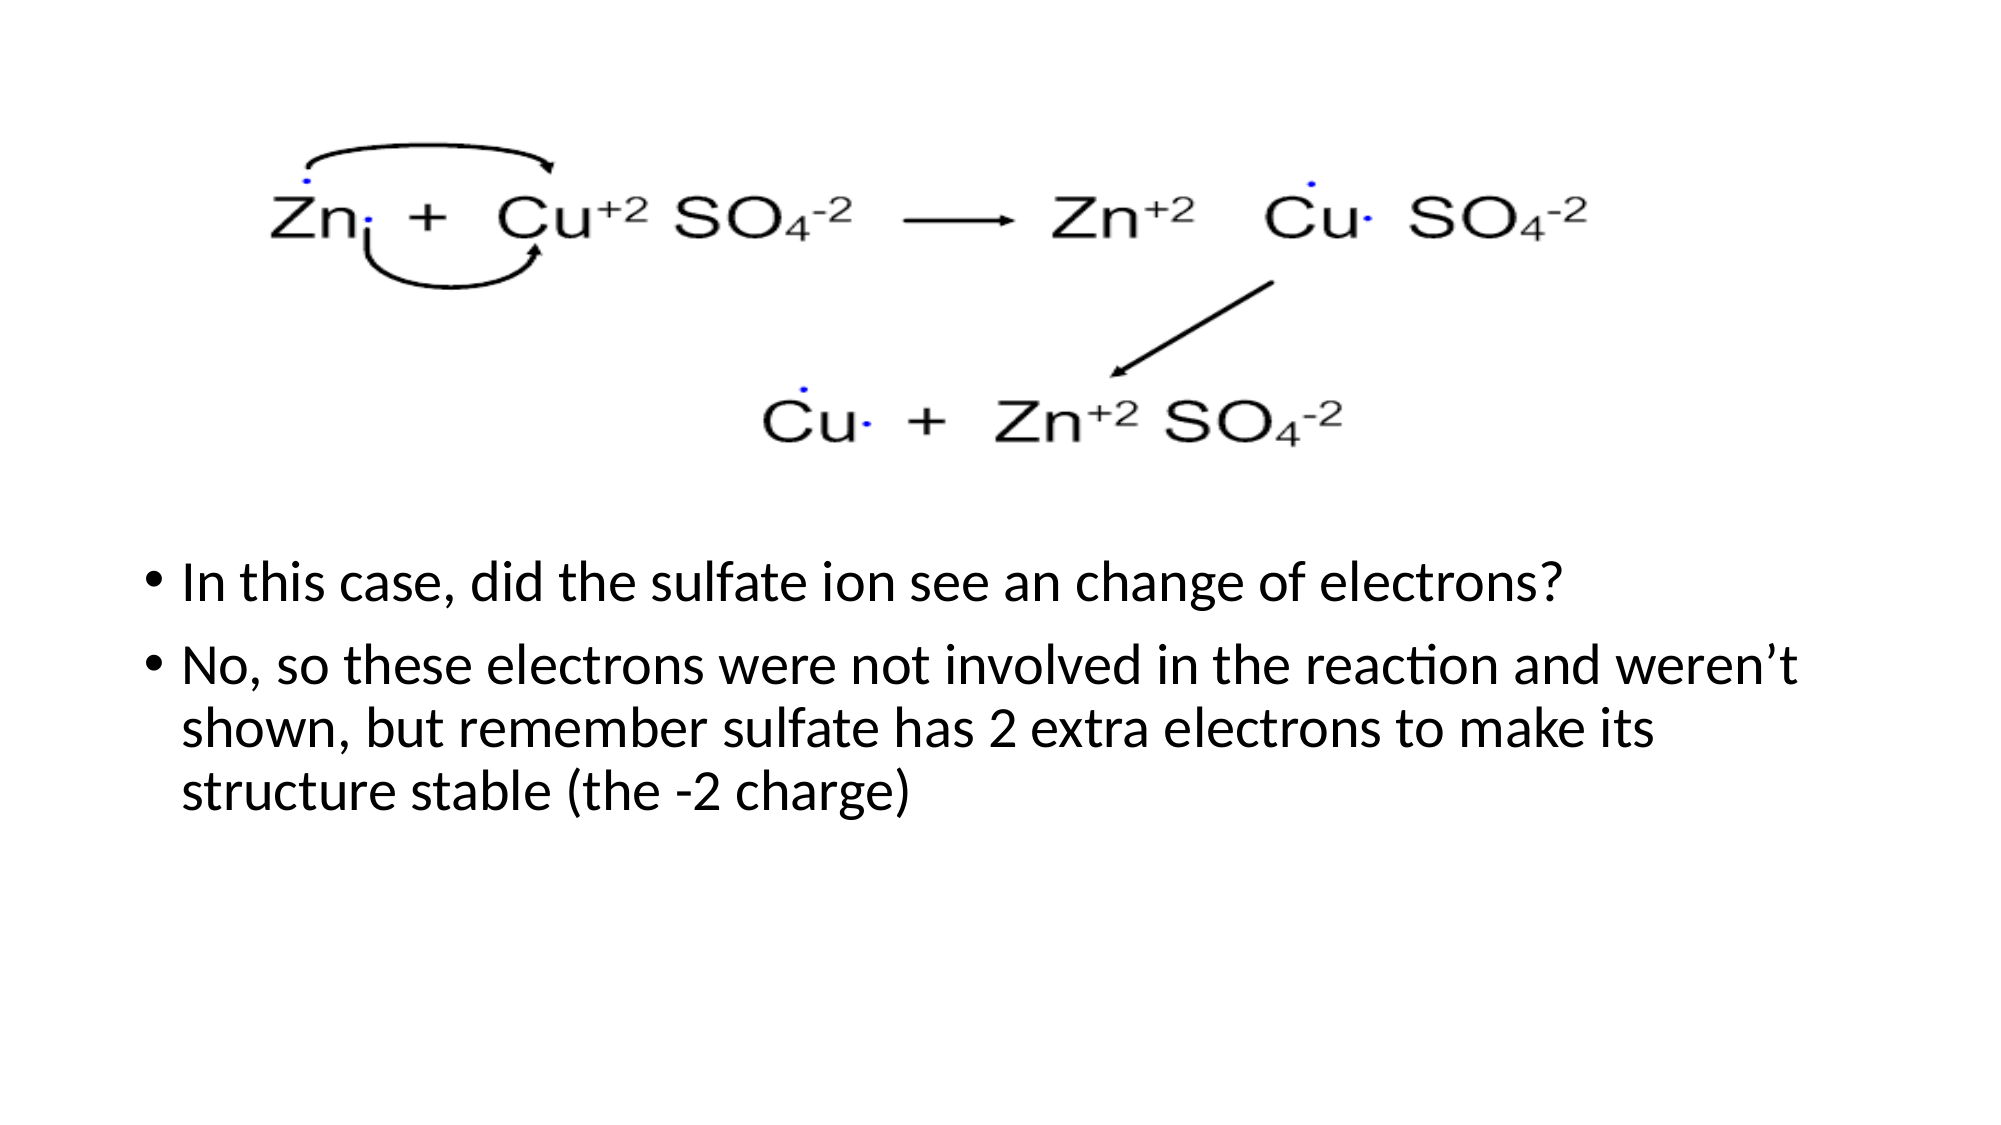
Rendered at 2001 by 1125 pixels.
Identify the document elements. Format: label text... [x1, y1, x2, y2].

list In this case, did the sulfate ion see an change of electrons? No, so these electrons were not involved in the reaction and weren’t shown, but remember sulfate has 2 extra electrons to make its structure stable (the -2 charge) [128, 543, 1830, 1094]
picture [204, 78, 1653, 502]
